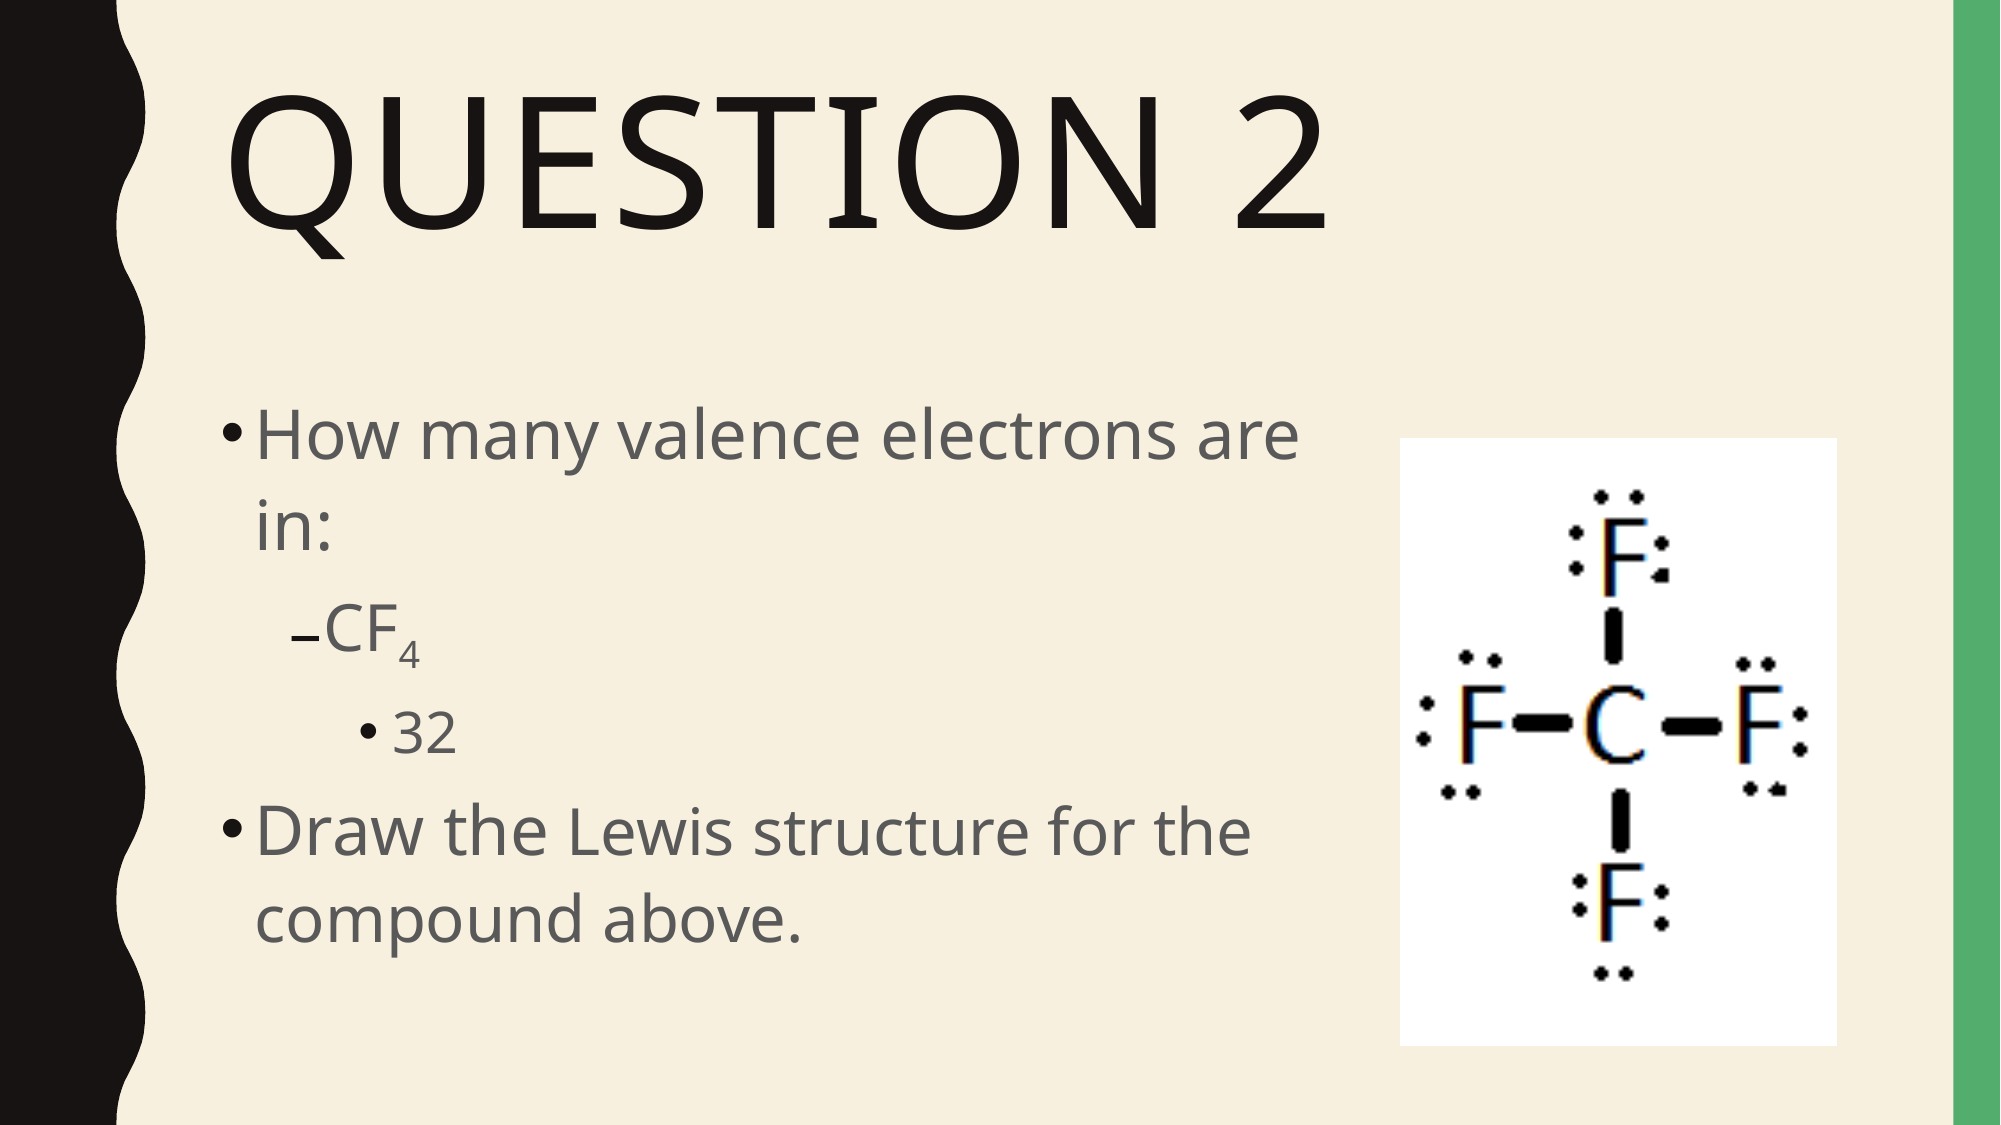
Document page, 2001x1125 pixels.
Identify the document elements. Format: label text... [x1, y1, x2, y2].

list How many valence electrons are in: CF4 32 Draw the Lewis structure for the compound above. [205, 375, 1350, 965]
picture [1399, 438, 1837, 1046]
title Question 2 [205, 62, 1875, 308]
